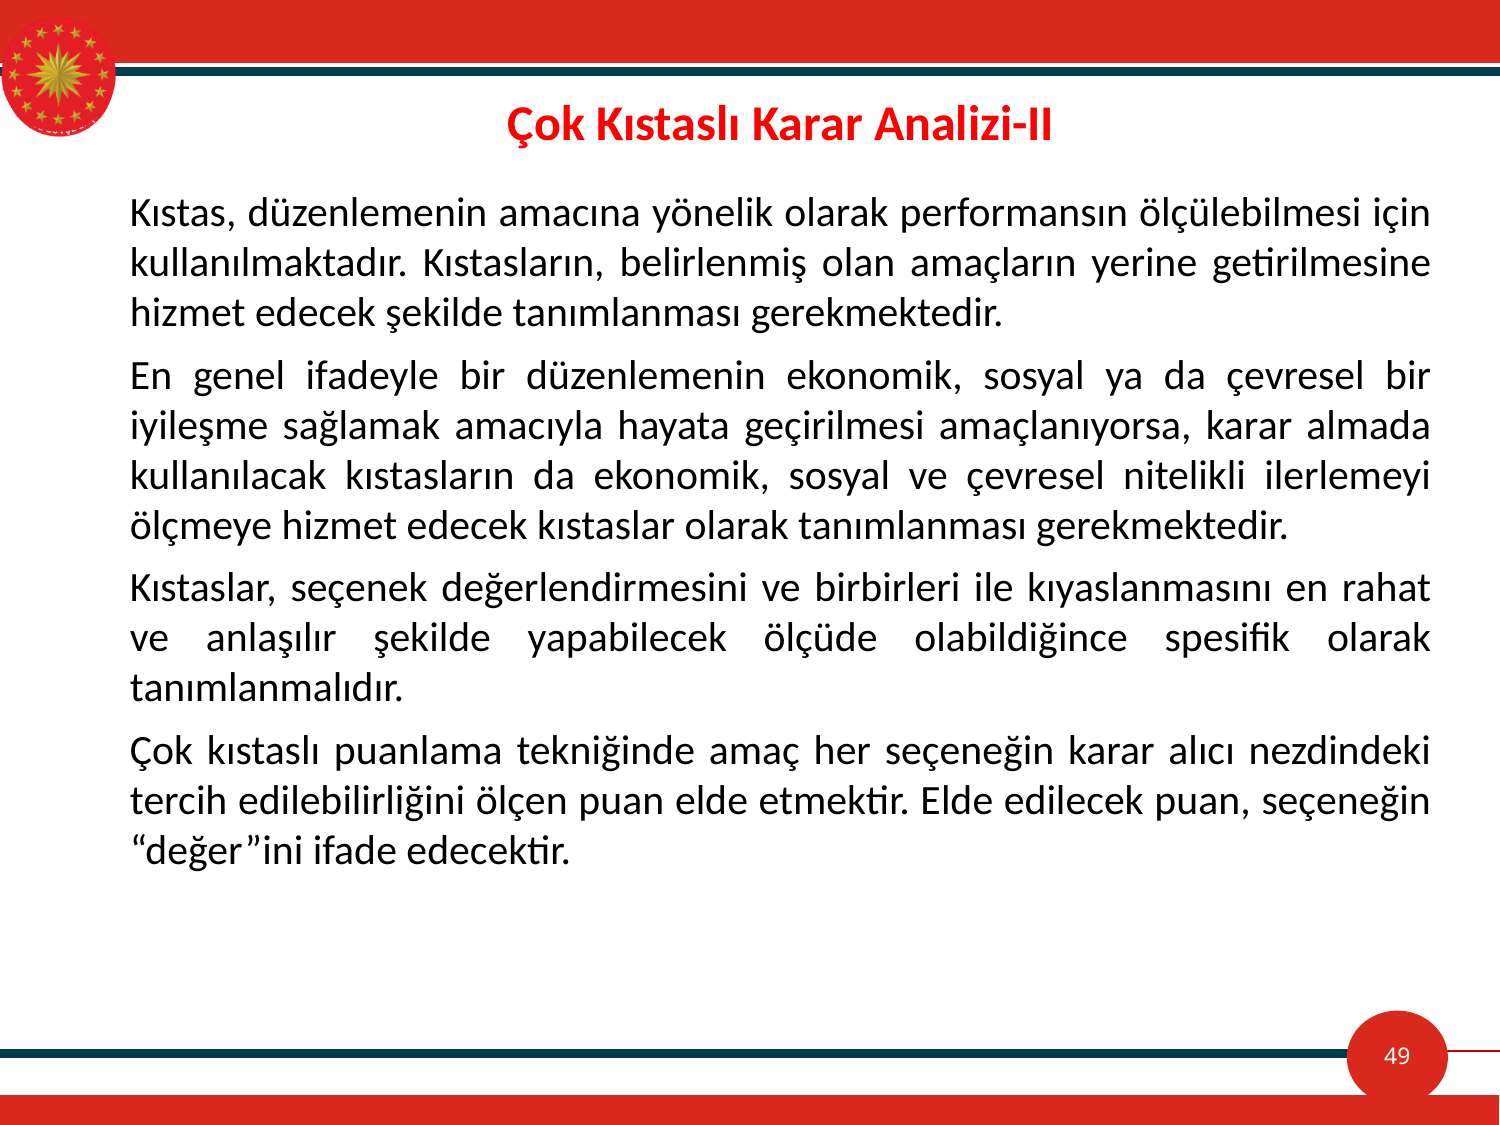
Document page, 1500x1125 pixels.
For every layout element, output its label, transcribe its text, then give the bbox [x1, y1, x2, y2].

text_box [0, 0, 1500, 63]
picture [0, 16, 116, 137]
text_box [0, 1049, 1347, 1058]
text_box [1025, 402, 1056, 508]
text_box 49 [1346, 1010, 1448, 1105]
text_box Çok Kıstaslı Karar Analizi-II [115, 83, 1447, 159]
text_box Kıstas, düzenlemenin amacına yönelik olarak performansın ölçülebilmesi için kullanılmaktadır. Kıstasların, belirlenmiş olan amaçların yerine getirilmesine hizmet edecek şekilde tanımlanması gerekmektedir. En genel ifadeyle bir düzenlemenin ekonomik, sosyal ya da çevresel bir iyileşme sağlamak amacıyla hayata geçirilmesi amaçlanıyorsa, karar almada kullanılacak kıstasların da ekonomik, sosyal ve çevresel nitelikli ilerlemeyi ölçmeye hizmet edecek kıstaslar olarak tanımlanması gerekmektedir. Kıstaslar, seçenek değerlendirmesini ve birbirleri ile kıyaslanmasını en rahat ve anlaşılır şekilde yapabilecek ölçüde olabildiğince spesifik olarak tanımlanmalıdır. Çok kıstaslı puanlama tekniğinde amaç her seçeneğin karar alıcı nezdindeki tercih edilebilirliğini ölçen puan elde etmektir. Elde edilecek puan, seçeneğin “değer”ini ifade edecektir. [115, 177, 1447, 880]
text_box [116, 67, 1500, 76]
text_box [0, 1095, 1499, 1125]
